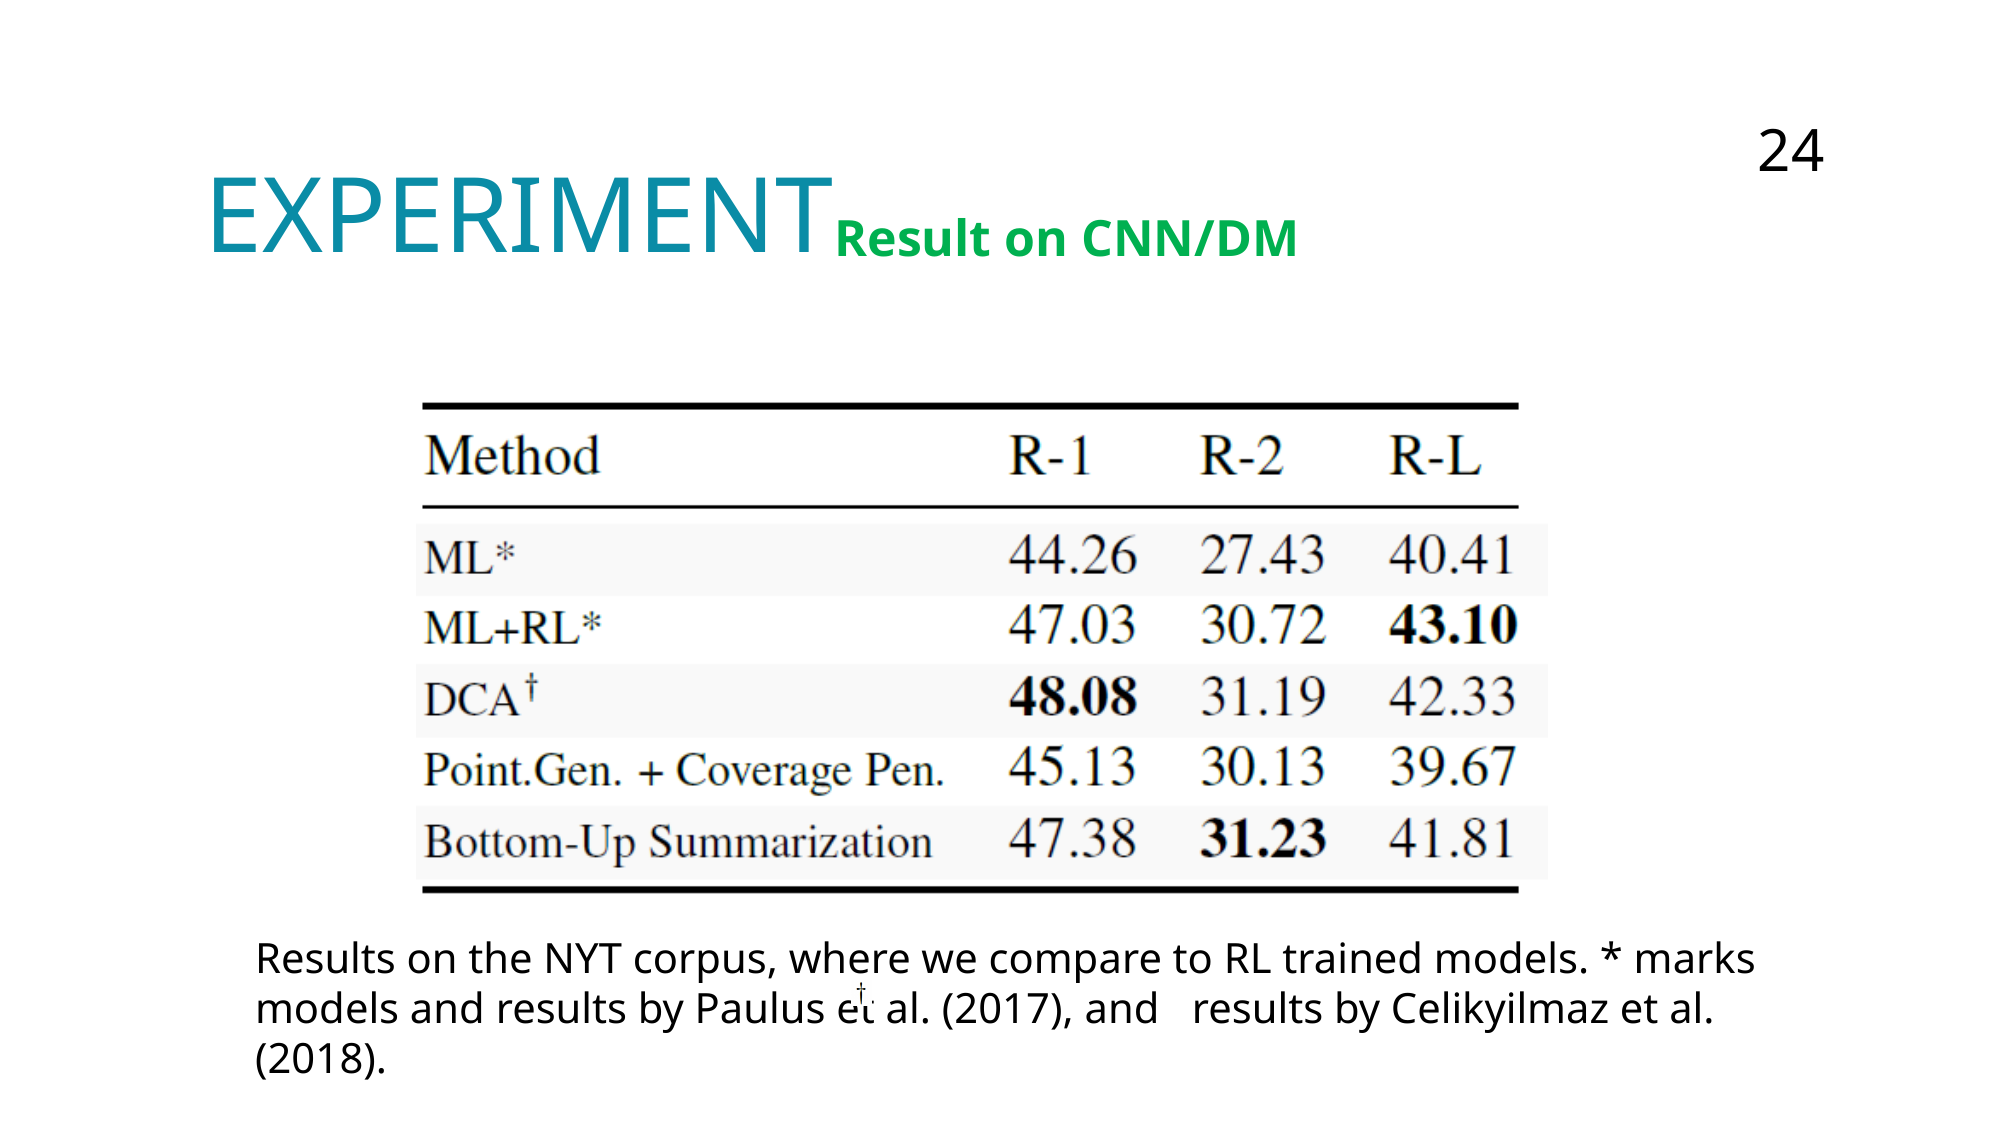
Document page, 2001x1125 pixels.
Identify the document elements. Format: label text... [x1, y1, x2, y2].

title EXPERIMENT [189, 152, 1577, 269]
picture [850, 980, 872, 1006]
picture [415, 386, 1549, 902]
text_box Results on the NYT corpus, where we compare to RL trained models. * marks models and results by Paulus et al. (2017), and results by Celikyilmaz et al. (2018). [240, 924, 1791, 1089]
text_box Result on CNN/DM [820, 199, 1315, 275]
text_box 24 [1704, 73, 1878, 200]
slide_number 24 [1679, 48, 1853, 175]
